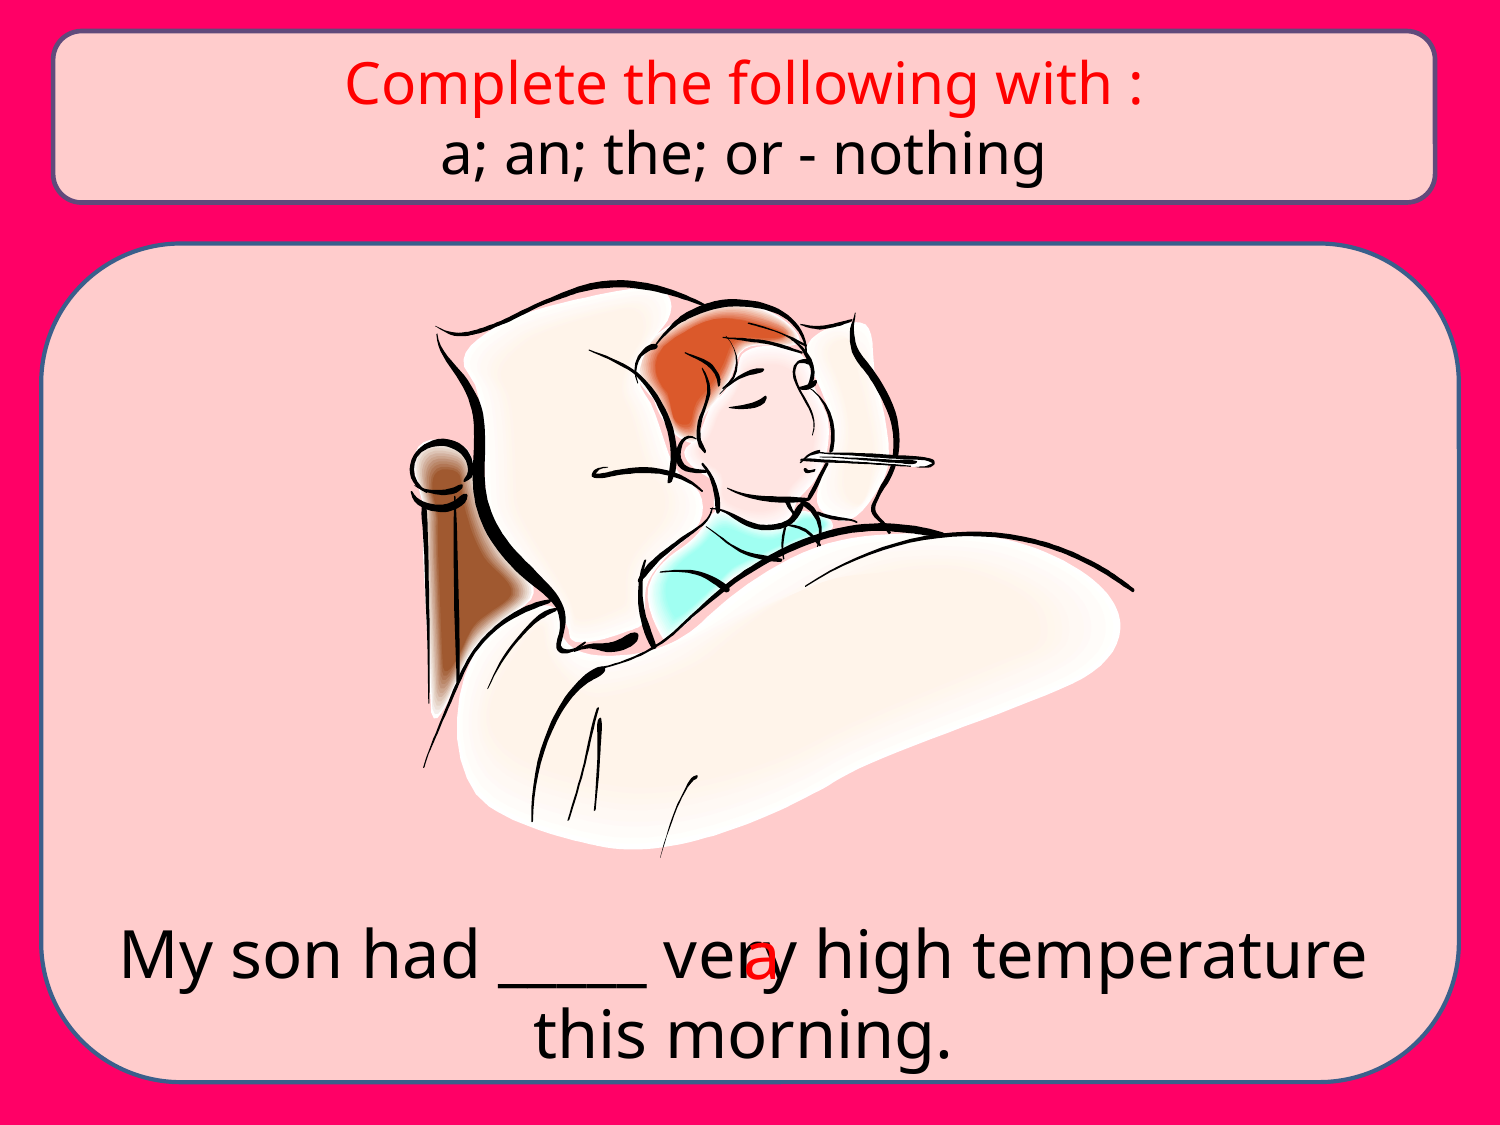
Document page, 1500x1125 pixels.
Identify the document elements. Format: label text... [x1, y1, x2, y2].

picture [407, 278, 1136, 865]
text_box [146, 1080, 1354, 1085]
text_box a [560, 905, 963, 1000]
text_box [39, 241, 1461, 1038]
text_box Complete the following with : a; an; the; or - nothing [53, 31, 1436, 203]
text_box My son had _____ very high temperature this morning. [64, 904, 1424, 1080]
